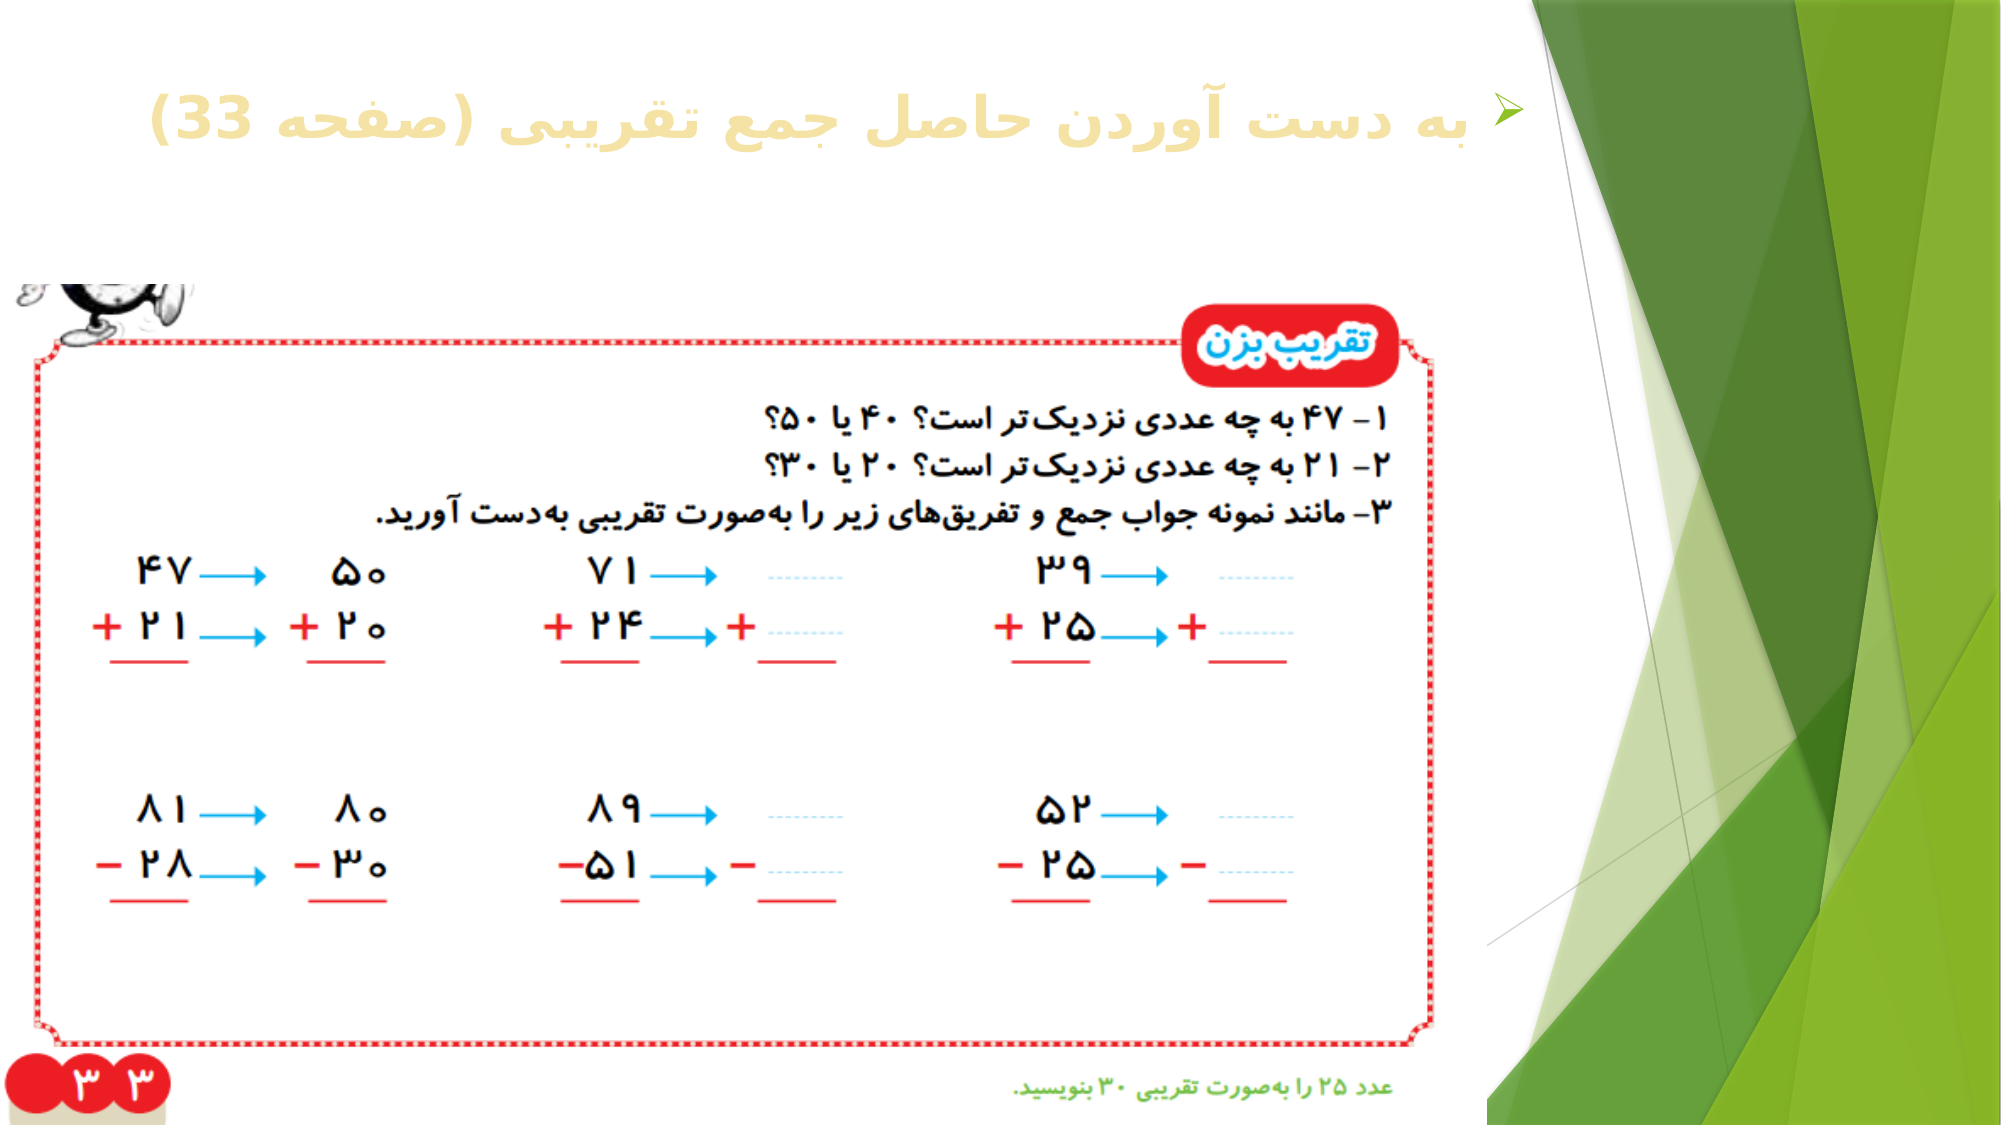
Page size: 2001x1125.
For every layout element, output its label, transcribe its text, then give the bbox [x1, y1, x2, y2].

list به دست آوردن حاصل جمع تقریبی (صفحه 33) [0, 73, 1543, 1125]
picture [0, 283, 1487, 1125]
